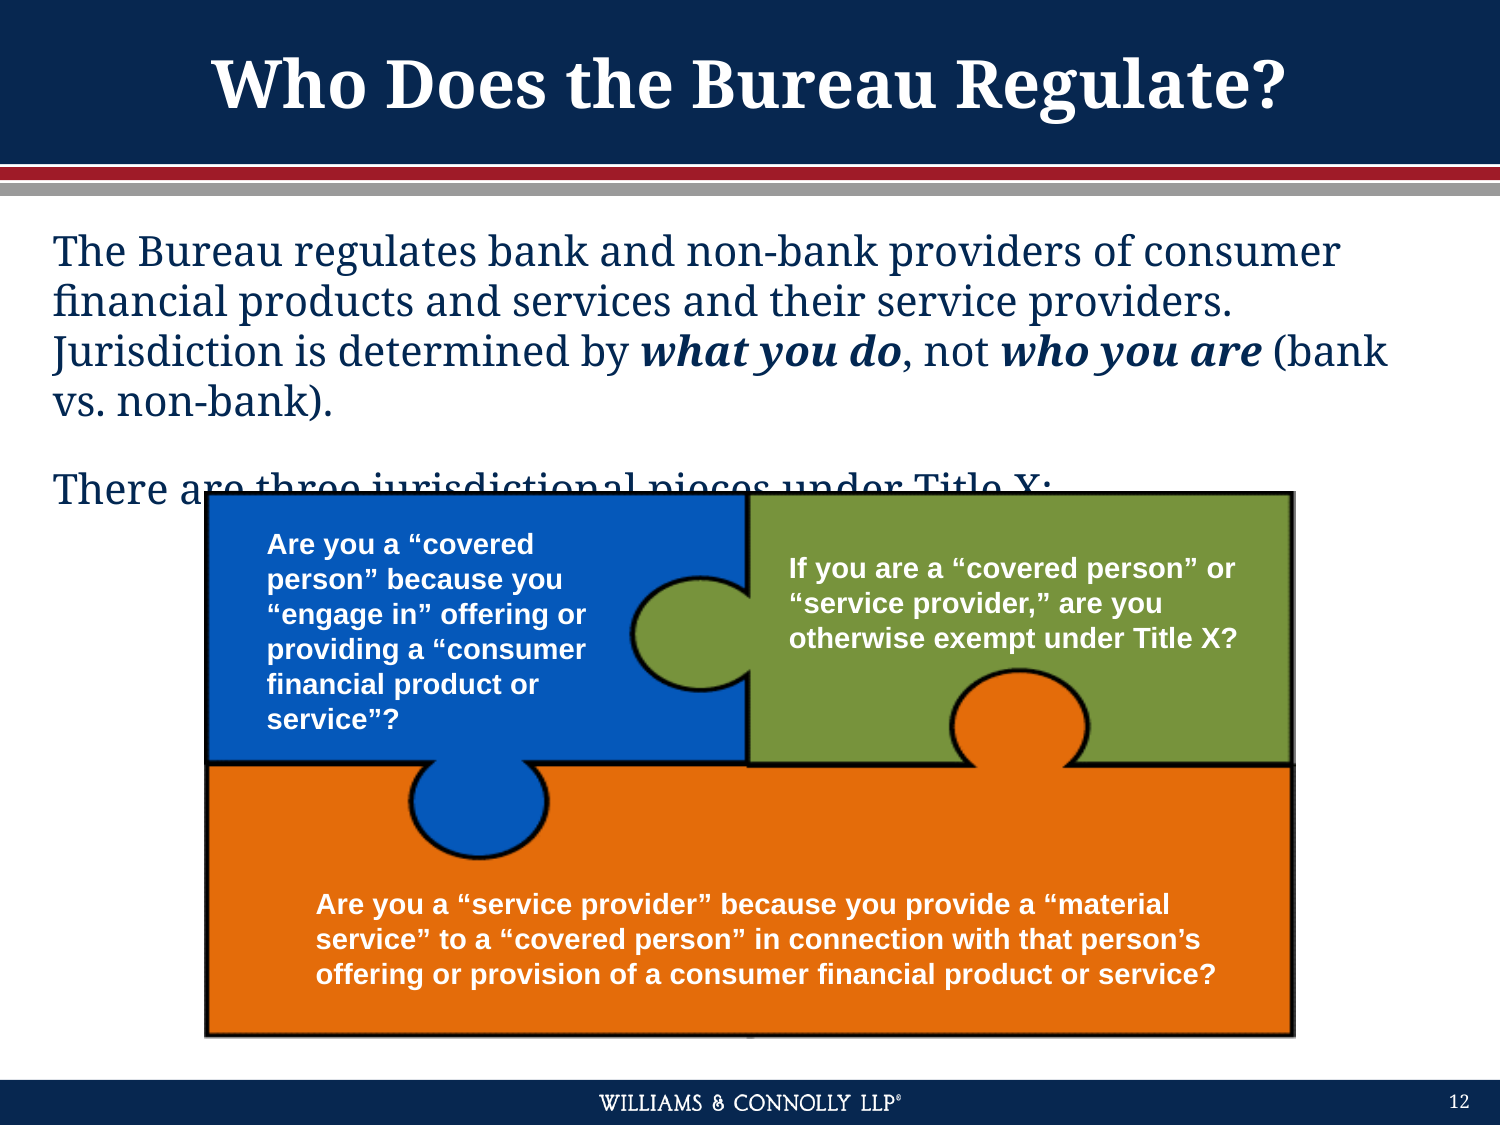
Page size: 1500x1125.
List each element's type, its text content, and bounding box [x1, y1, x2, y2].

picture [599, 1094, 901, 1111]
list The Bureau regulates bank and non-bank providers of consumer financial products and services and their service providers. Jurisdiction is determined by what you do, not who you are (bank vs. non-bank). There are three jurisdictional pieces under Title X: [52, 224, 1448, 1054]
title Who Does the Bureau Regulate? [52, 0, 1448, 164]
picture [204, 491, 1296, 1039]
slide_number 12 [1149, 1079, 1500, 1125]
